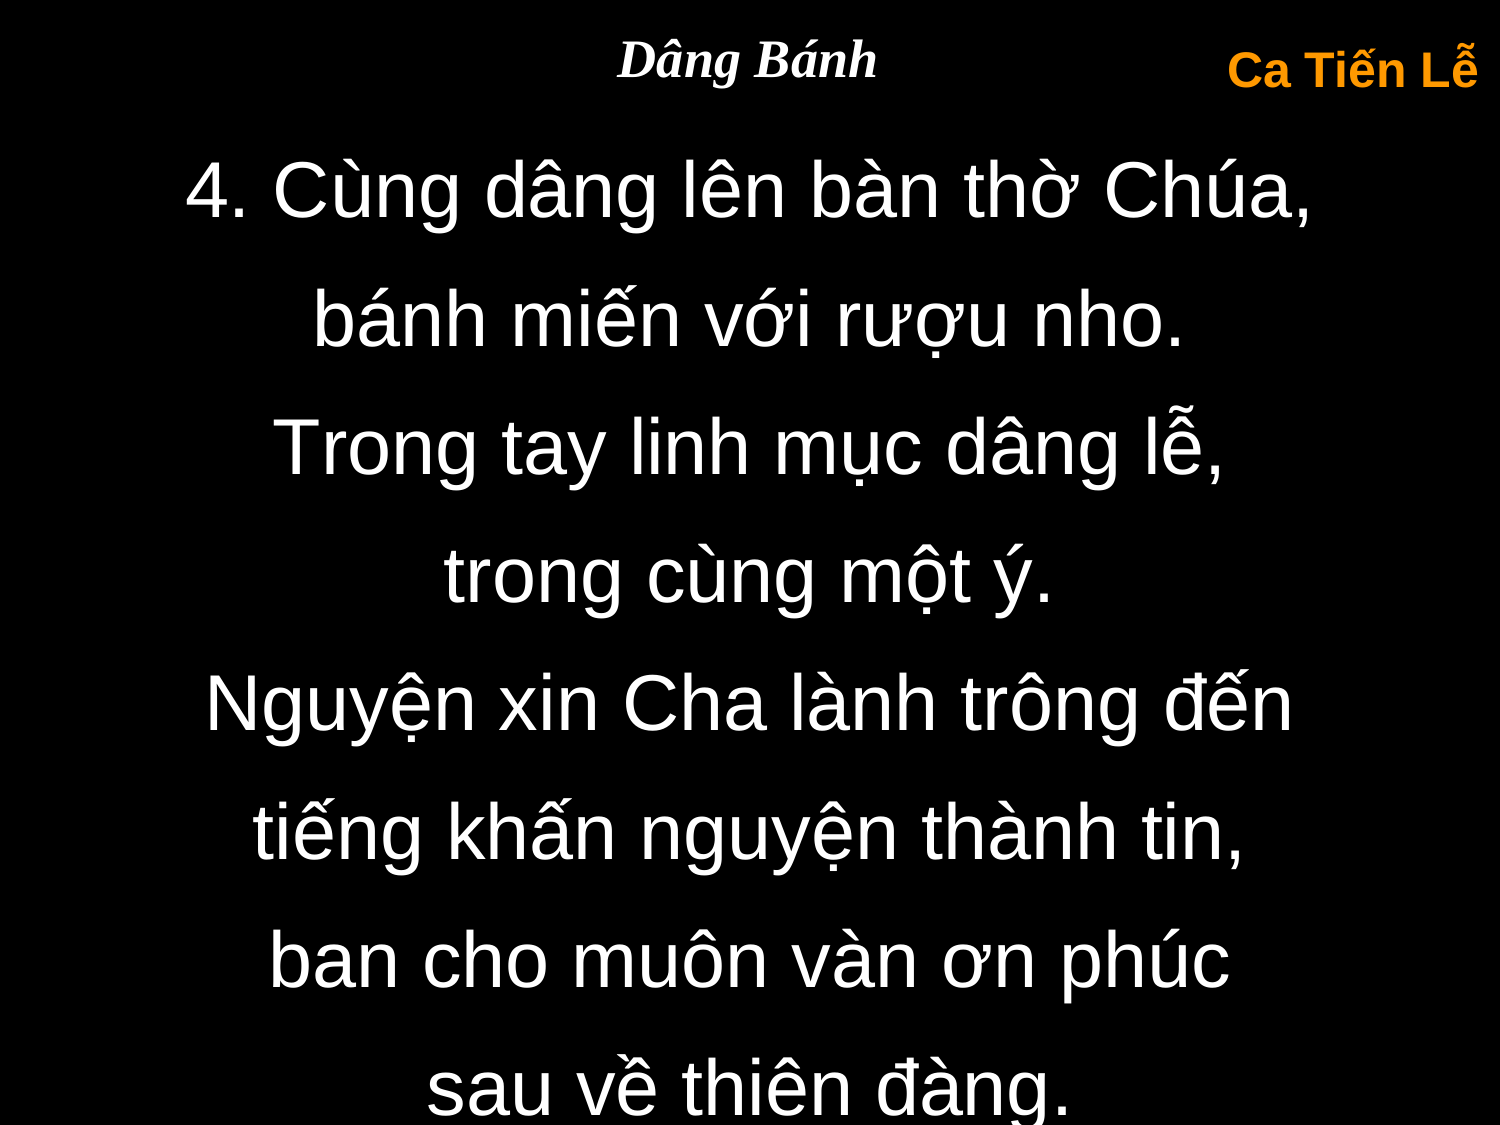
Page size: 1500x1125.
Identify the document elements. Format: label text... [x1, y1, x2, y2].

text_box Dâng Bánh [0, 16, 1497, 96]
text_box 4. Cùng dâng lên bàn thờ Chúa, bánh miến với rượu nho. Trong tay linh mục dâng lễ, trong cùng một ý. Nguyện xin Cha lành trông đến tiếng khấn nguyện thành tin, ban cho muôn vàn ơn phúc sau về thiên đàng. [0, 98, 1500, 1125]
text_box Ca Tiến Lễ [1212, 29, 1497, 105]
